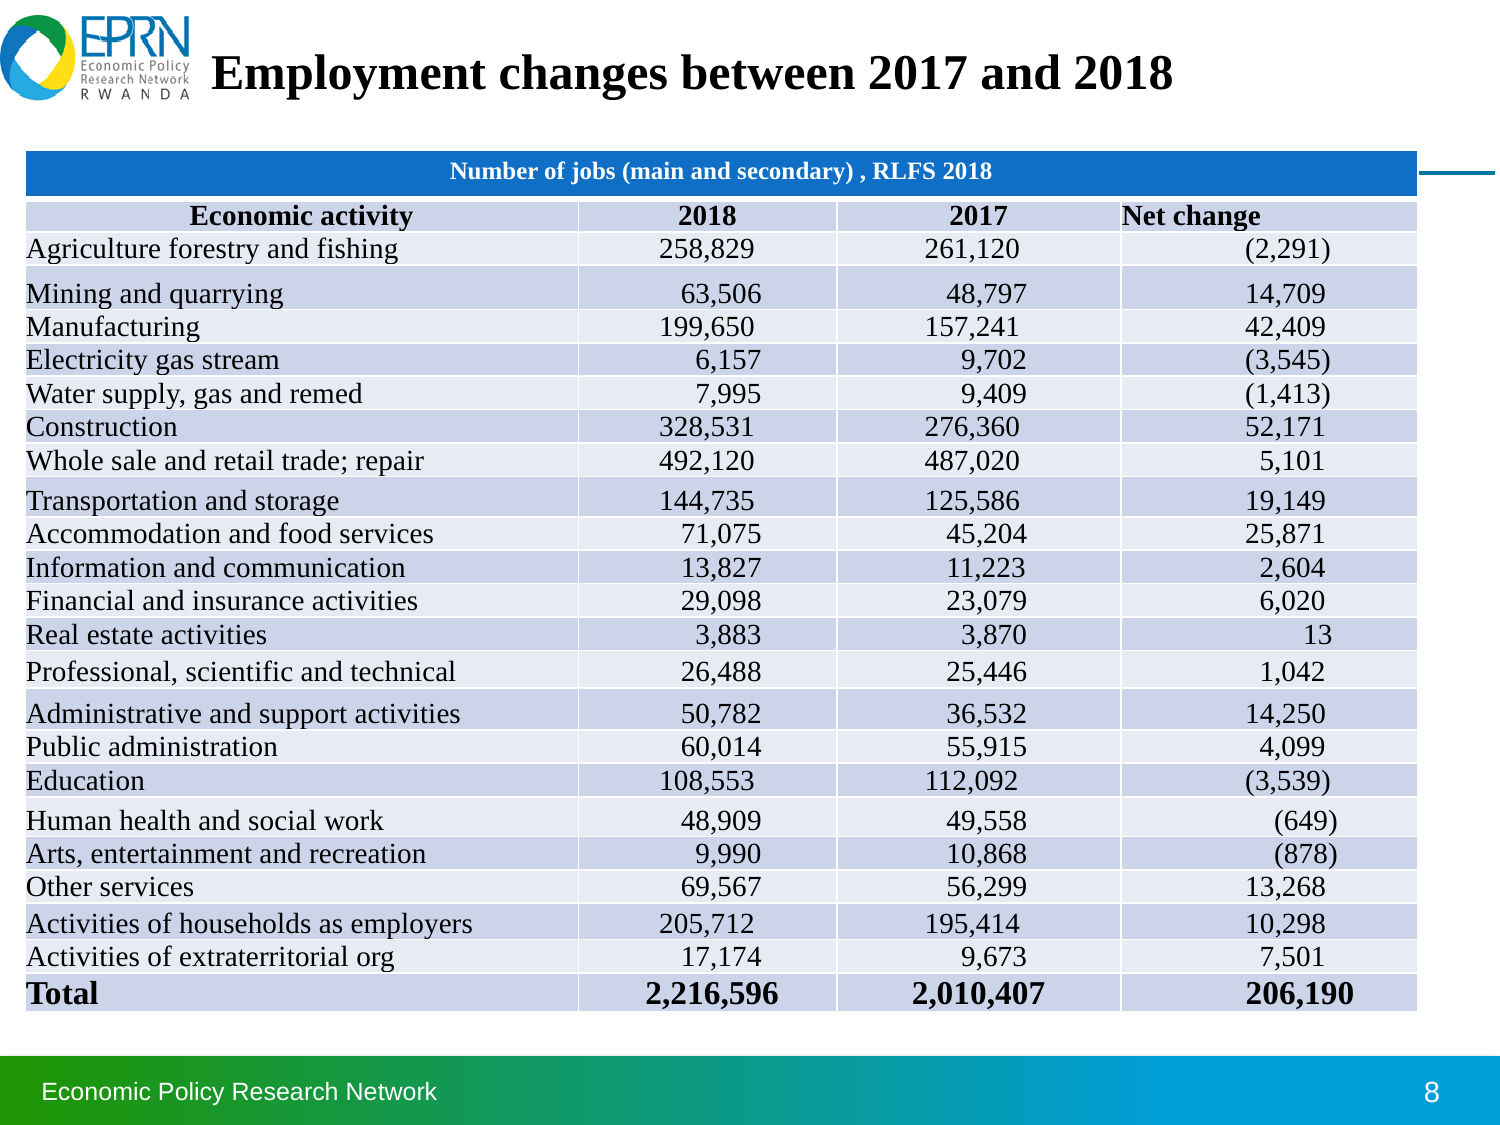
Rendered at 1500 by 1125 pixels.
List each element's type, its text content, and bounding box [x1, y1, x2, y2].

table_cell 29,098 [579, 584, 836, 616]
table_cell 55,915 [838, 731, 1120, 762]
table_cell 13 [1122, 618, 1417, 650]
table_cell 2017 [838, 202, 1120, 231]
table_cell Mining and quarrying [26, 266, 578, 309]
table_cell 276,360 [838, 410, 1120, 442]
table_cell 63,506 [579, 266, 836, 309]
table_cell (3,545) [1122, 344, 1417, 375]
table_cell 48,797 [838, 266, 1120, 309]
table_cell 9,702 [838, 344, 1120, 375]
table_header Number of jobs (main and secondary) , RLFS 2018 [26, 151, 1417, 196]
table_cell 26,488 [579, 651, 836, 687]
table_cell (2,291) [1122, 233, 1417, 264]
table_cell 261,120 [838, 233, 1120, 264]
table_cell 6,157 [579, 344, 836, 375]
table_cell 4,099 [1122, 731, 1417, 762]
table_cell Total [26, 974, 578, 1011]
table_cell 10,868 [838, 837, 1120, 869]
table_cell Transportation and storage [26, 477, 578, 516]
table_cell 13,827 [579, 551, 836, 583]
table_cell 125,586 [838, 477, 1120, 516]
table_cell 328,531 [579, 410, 836, 442]
table_cell 23,079 [838, 584, 1120, 616]
table_cell (3,539) [1122, 764, 1417, 796]
table_cell 71,075 [579, 518, 836, 549]
table_cell Education [26, 764, 578, 796]
table_cell 206,190 [1122, 974, 1417, 1011]
table_cell 48,909 [579, 798, 836, 836]
table_cell (1,413) [1122, 377, 1417, 409]
table_cell Human health and social work [26, 798, 578, 836]
table_cell 112,092 [838, 764, 1120, 796]
table_cell Administrative and support activities [26, 689, 578, 729]
table_cell Water supply, gas and remed [26, 377, 578, 409]
table_cell 3,883 [579, 618, 836, 650]
table_cell 258,829 [579, 233, 836, 264]
table_cell 2,010,407 [838, 974, 1120, 1011]
table_cell 6,020 [1122, 584, 1417, 616]
table_cell 11,223 [838, 551, 1120, 583]
table_cell 69,567 [579, 871, 836, 902]
table_cell Professional, scientific and technical [26, 651, 578, 687]
table_cell Agriculture forestry and fishing [26, 233, 578, 264]
table_cell 195,414 [838, 904, 1120, 939]
table_cell 157,241 [838, 310, 1120, 342]
table_cell 144,735 [579, 477, 836, 516]
table_cell 2,604 [1122, 551, 1417, 583]
table_cell 13,268 [1122, 871, 1417, 902]
table_cell Manufacturing [26, 310, 578, 342]
table_cell Real estate activities [26, 618, 578, 650]
table_cell Other services [26, 871, 578, 902]
table_cell 492,120 [579, 444, 836, 476]
table_cell 14,709 [1122, 266, 1417, 309]
table_cell 25,871 [1122, 518, 1417, 549]
table_cell 9,409 [838, 377, 1120, 409]
title Employment changes between 2017 and 2018 [196, 32, 1392, 149]
table_cell Activities of households as employers [26, 904, 578, 939]
table_cell 2,216,596 [579, 974, 836, 1011]
table_cell 25,446 [838, 651, 1120, 687]
table_cell 10,298 [1122, 904, 1417, 939]
table_cell 60,014 [579, 731, 836, 762]
table_cell Activities of extraterritorial org [26, 940, 578, 972]
table_cell 52,171 [1122, 410, 1417, 442]
table_cell 2018 [579, 202, 836, 231]
table_cell 19,149 [1122, 477, 1417, 516]
table_cell Accommodation and food services [26, 518, 578, 549]
table_cell Construction [26, 410, 578, 442]
table_cell 36,532 [838, 689, 1120, 729]
table_cell Economic activity [26, 202, 578, 231]
table_cell 7,995 [579, 377, 836, 409]
table_cell 42,409 [1122, 310, 1417, 342]
table_cell 45,204 [838, 518, 1120, 549]
table_cell 1,042 [1122, 651, 1417, 687]
table_cell (878) [1122, 837, 1417, 869]
table_cell 50,782 [579, 689, 836, 729]
table_cell 56,299 [838, 871, 1120, 902]
slide_number 8 [1364, 1056, 1500, 1125]
table_cell 5,101 [1122, 444, 1417, 476]
table_cell Whole sale and retail trade; repair [26, 444, 578, 476]
table_cell 108,553 [579, 764, 836, 796]
table_cell Information and communication [26, 551, 578, 583]
table_cell 14,250 [1122, 689, 1417, 729]
table_cell 205,712 [579, 904, 836, 939]
table_cell 3,870 [838, 618, 1120, 650]
table_cell Net change [1122, 202, 1417, 231]
table_cell (649) [1122, 798, 1417, 836]
table_cell 199,650 [579, 310, 836, 342]
table_cell Public administration [26, 731, 578, 762]
table_cell 7,501 [1122, 940, 1417, 972]
table_cell 487,020 [838, 444, 1120, 476]
table_cell Electricity gas stream [26, 344, 578, 375]
table_cell 17,174 [579, 940, 836, 972]
table_cell 9,673 [838, 940, 1120, 972]
table_cell Financial and insurance activities [26, 584, 578, 616]
table_cell 9,990 [579, 837, 836, 869]
table_cell 49,558 [838, 798, 1120, 836]
table_cell Arts, entertainment and recreation [26, 837, 578, 869]
